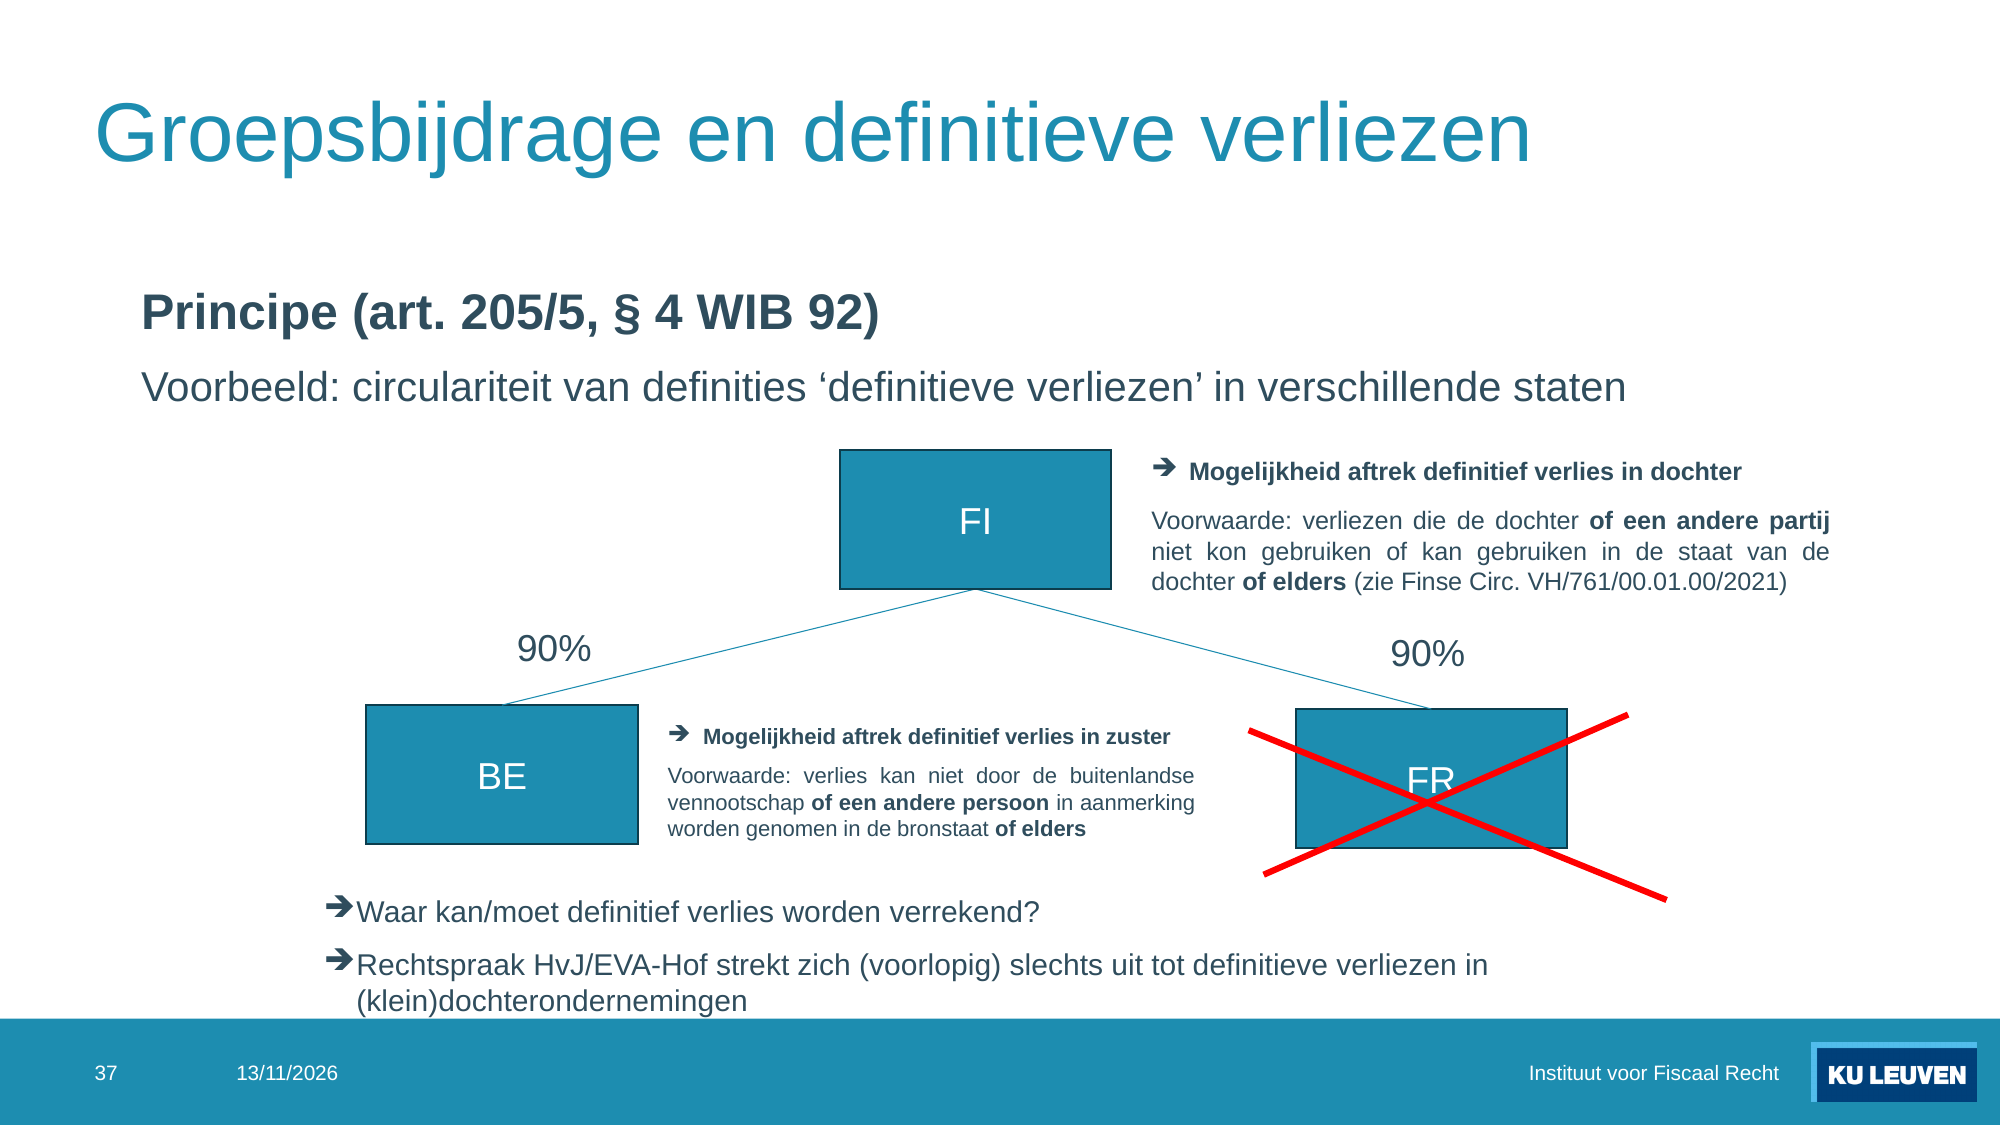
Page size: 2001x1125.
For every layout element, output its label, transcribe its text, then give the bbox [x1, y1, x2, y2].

text_box BE [365, 704, 639, 845]
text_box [501, 588, 975, 706]
list Principe (art. 205/5, § 4 WIB 92) Voorbeeld: circulariteit van definities ‘definitieve verliezen’ in verschillende staten [126, 271, 1874, 1069]
picture [1811, 1042, 1977, 1102]
text_box Mogelijkheid aftrek definitief verlies in dochter Voorwaarde: verliezen die de dochter of een andere partij niet kon gebruiken of kan gebruiken in de staat van de dochter of elders (zie Finse Circ. VH/761/00.01.00/2021) [1136, 447, 1846, 624]
text_box Mogelijkheid aftrek definitief verlies in zuster Voorwaarde: verlies kan niet door de buitenlandse vennootschap of een andere persoon in aanmerking worden genomen in de bronstaat of elders [652, 715, 1211, 885]
text_box 90% [1432, 624, 1551, 703]
slide_number 37 [94, 1018, 201, 1125]
footer Instituut voor Fiscaal Recht [989, 1069, 1809, 1125]
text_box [1248, 730, 1667, 900]
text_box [1263, 714, 1629, 730]
text_box FR [1295, 708, 1568, 714]
text_box Waar kan/moet definitief verlies worden verrekend? Rechtspraak HvJ/EVA-Hof strekt zich (voorlopig) slechts uit tot definitieve verliezen in (klein)dochterondernemingen [309, 885, 1809, 1025]
text_box FI [839, 449, 1112, 588]
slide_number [236, 1069, 355, 1125]
title Groepsbijdrage en definitieve verliezen [94, 33, 1906, 223]
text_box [975, 588, 1432, 710]
